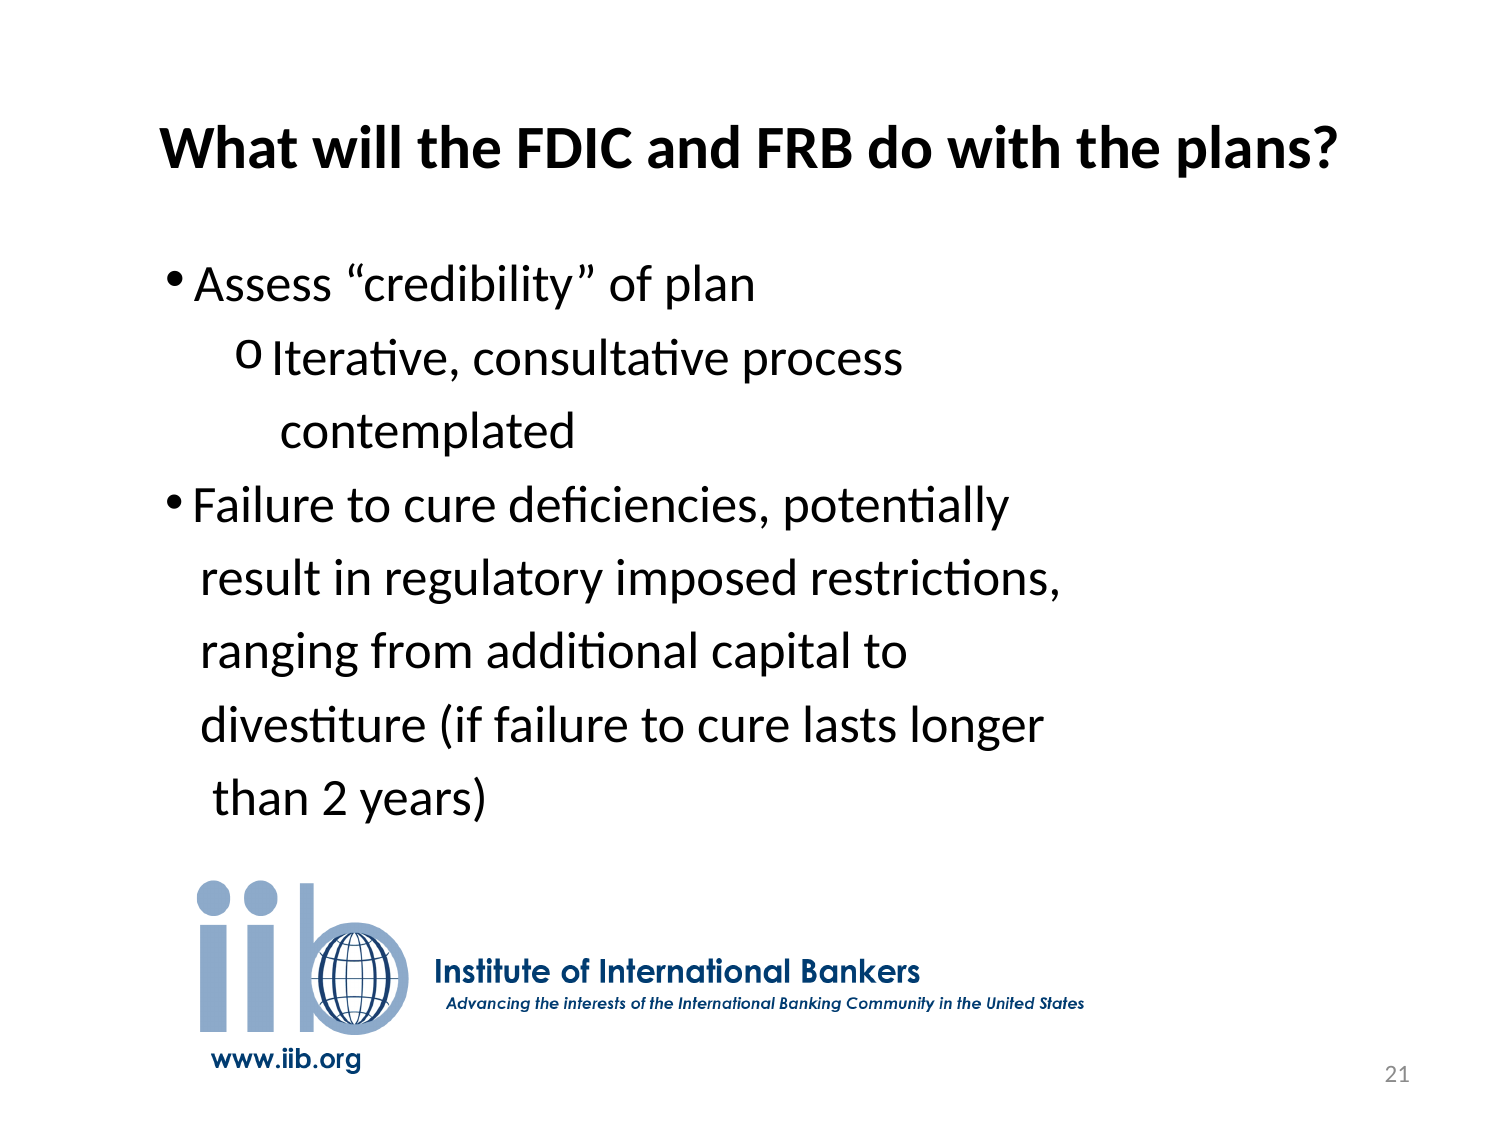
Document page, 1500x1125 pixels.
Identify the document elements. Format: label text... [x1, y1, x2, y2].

subtitle Assess “credibility” of plan Iterative, consultative process contemplated Failure to cure deficiencies, potentially result in regulatory imposed restrictions, ranging from additional capital to divestiture (if failure to cure lasts longer than 2 years) [150, 237, 1350, 838]
picture [174, 849, 1126, 1076]
slide_number 21 [1074, 1042, 1425, 1103]
title What will the FDIC and FRB do with the plans? [112, 75, 1388, 288]
